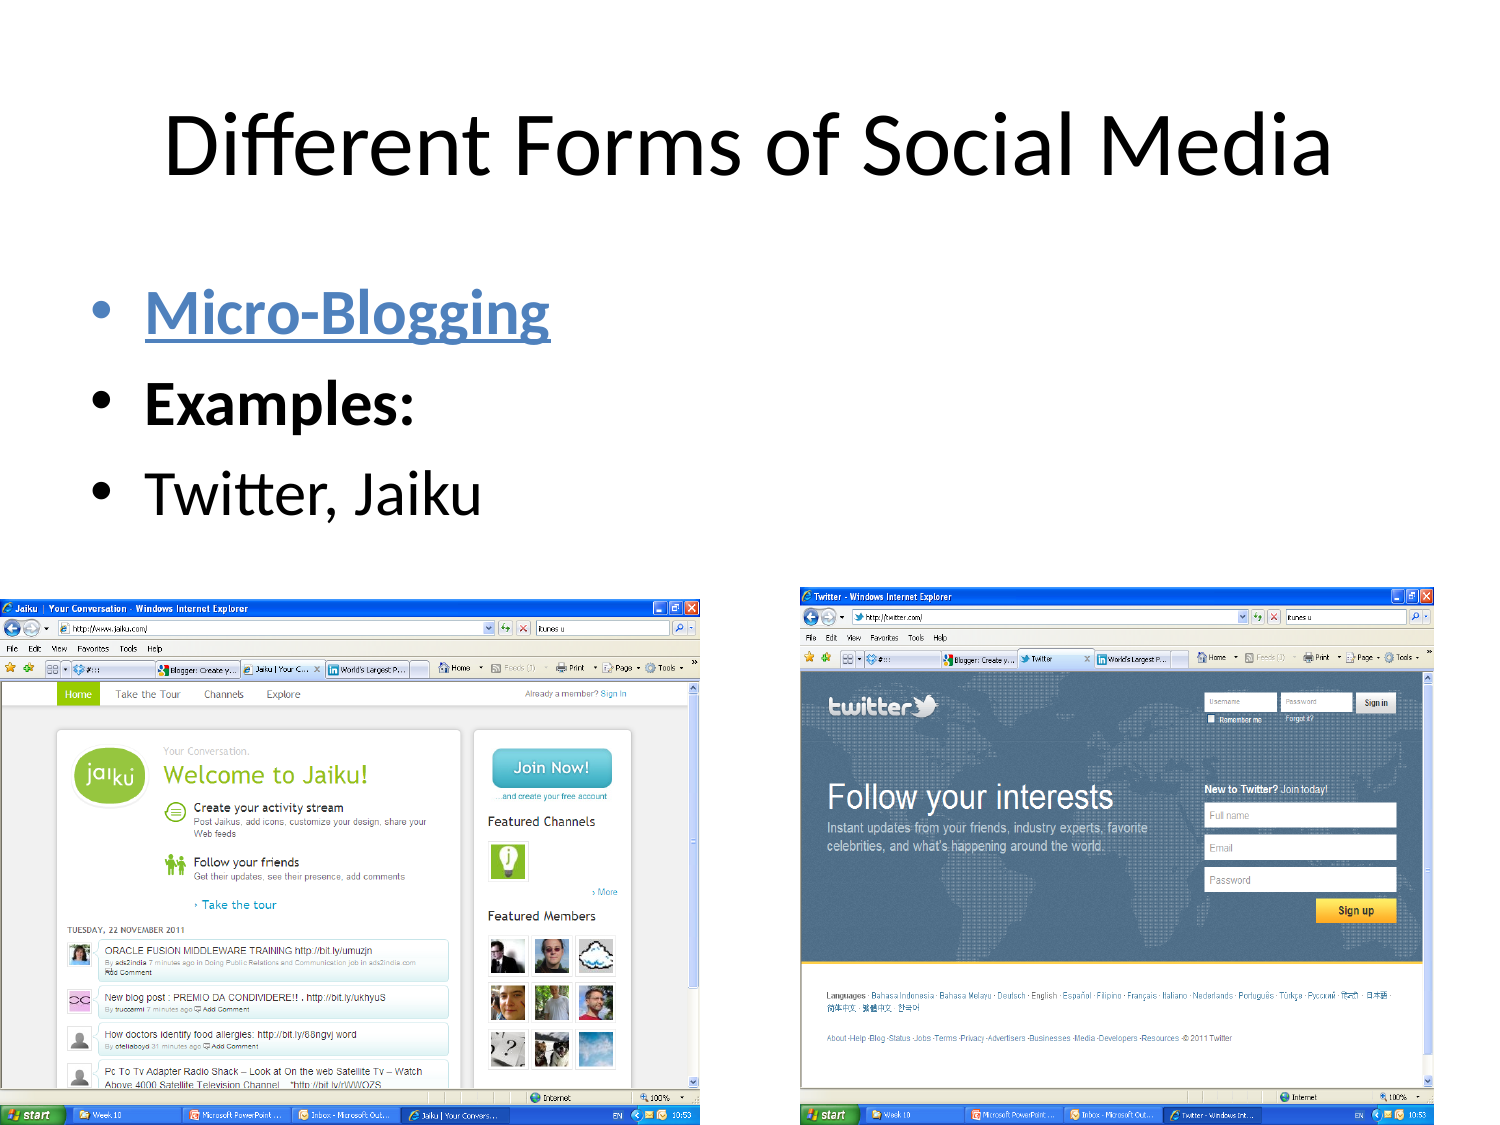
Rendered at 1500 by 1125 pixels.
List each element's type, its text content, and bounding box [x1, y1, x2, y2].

list Micro-Blogging Examples: Twitter, Jaiku [75, 262, 1425, 538]
title Different Forms of Social Media [75, 45, 1425, 233]
picture [799, 587, 1434, 1125]
picture [0, 599, 701, 1125]
